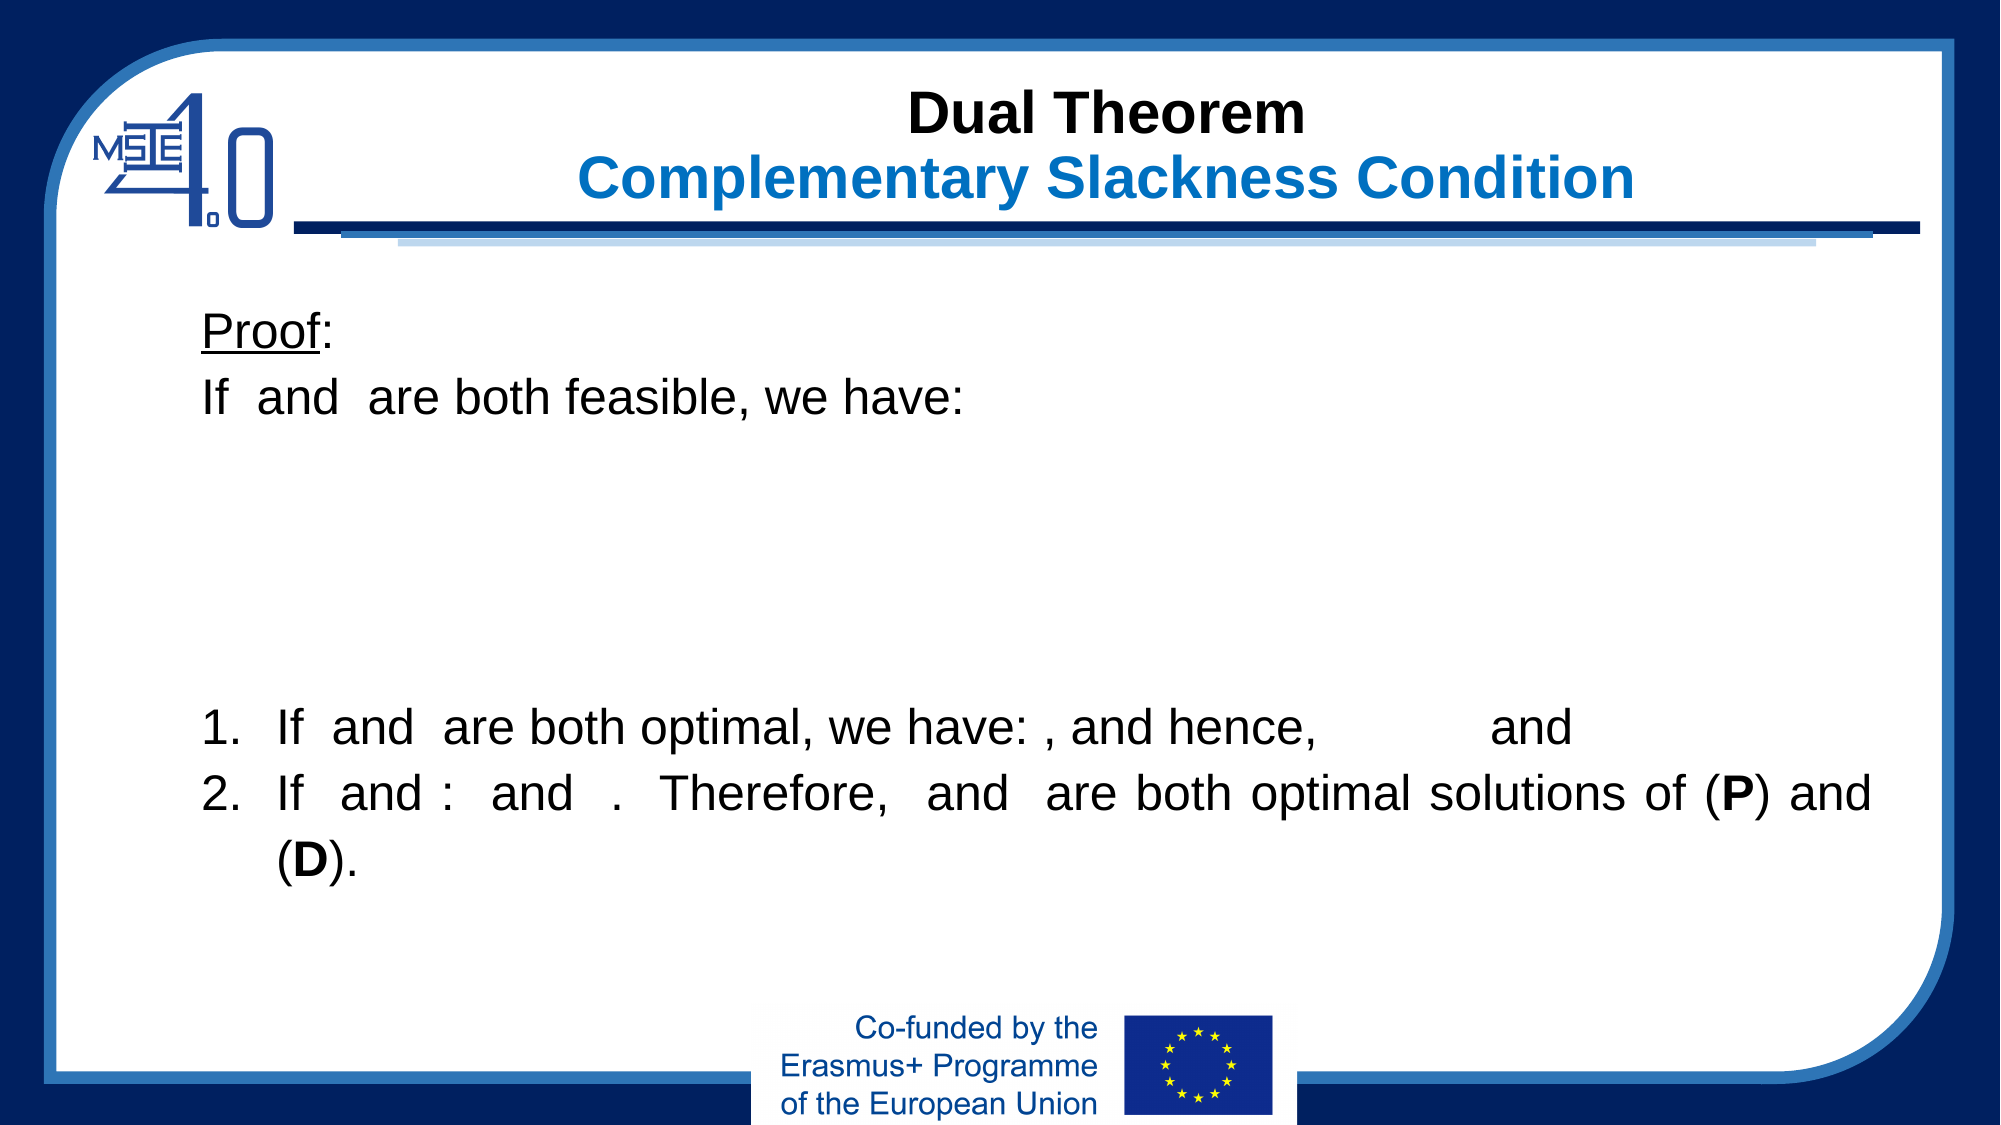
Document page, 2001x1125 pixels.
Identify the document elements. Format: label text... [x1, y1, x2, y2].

picture [751, 1003, 1298, 1125]
title Dual Theorem Complementary Slackness Condition [294, 73, 1921, 220]
